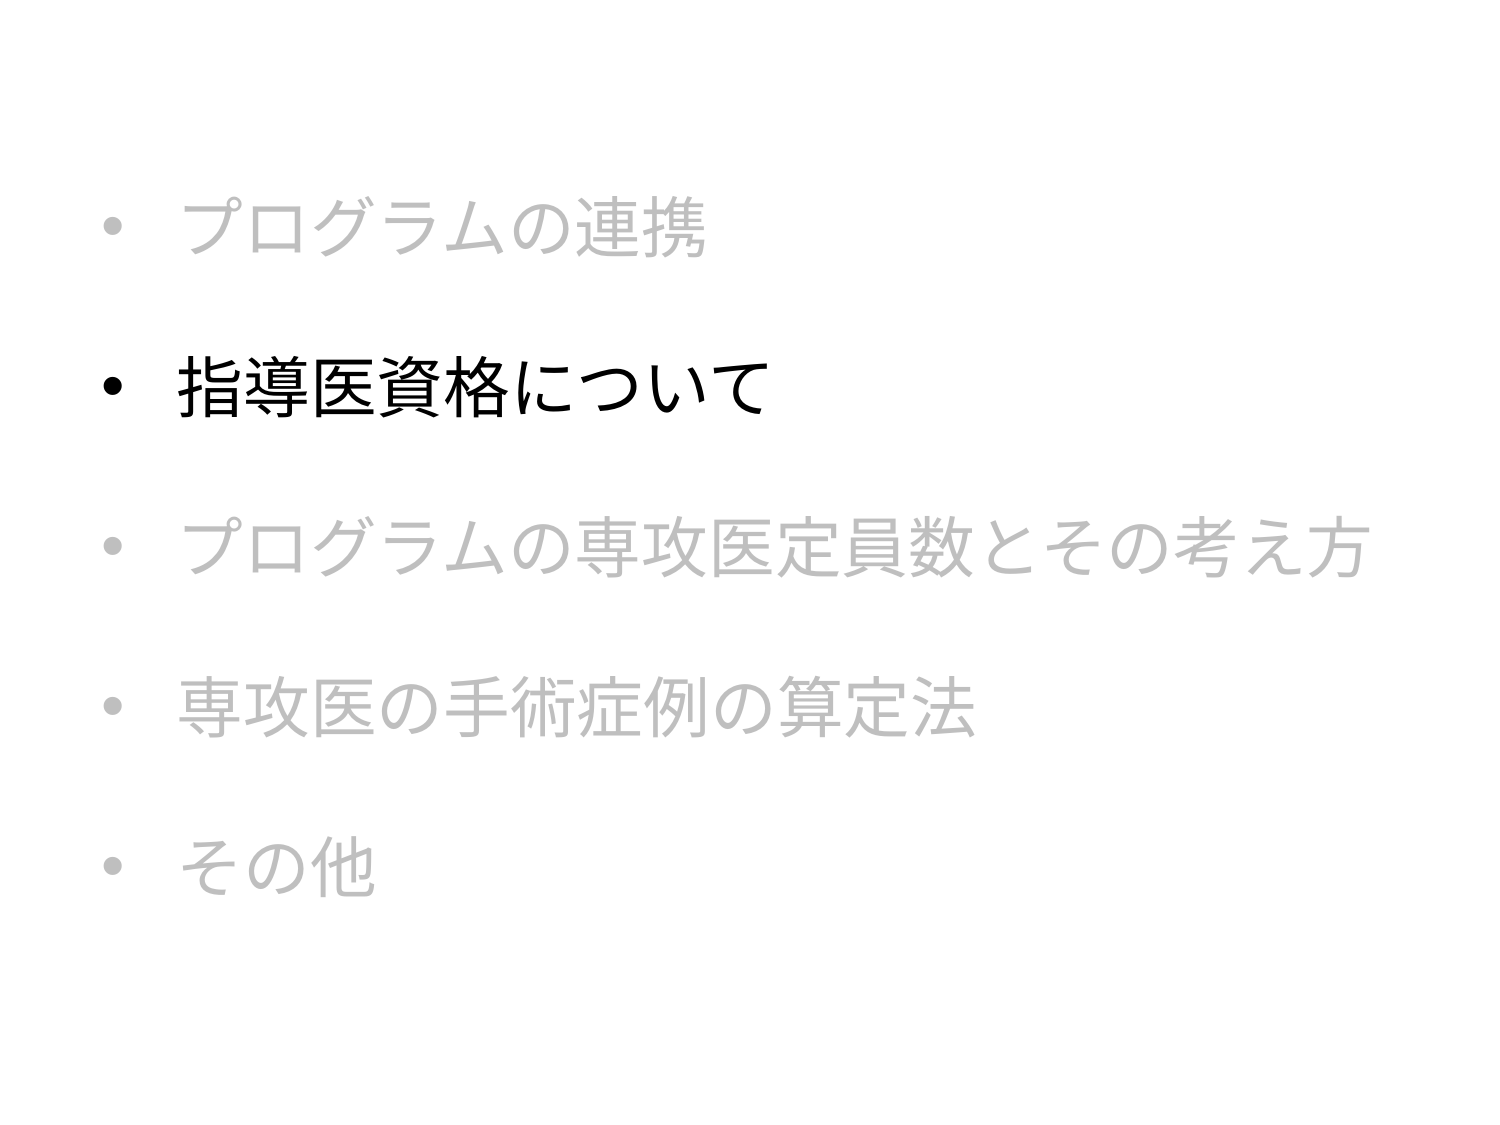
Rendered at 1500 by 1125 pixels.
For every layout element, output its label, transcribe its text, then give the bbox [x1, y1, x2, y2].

text_box プログラムの連携 指導医資格について プログラムの専攻医定員数とその考え方 専攻医の手術症例の算定法 その他 [86, 98, 1389, 913]
